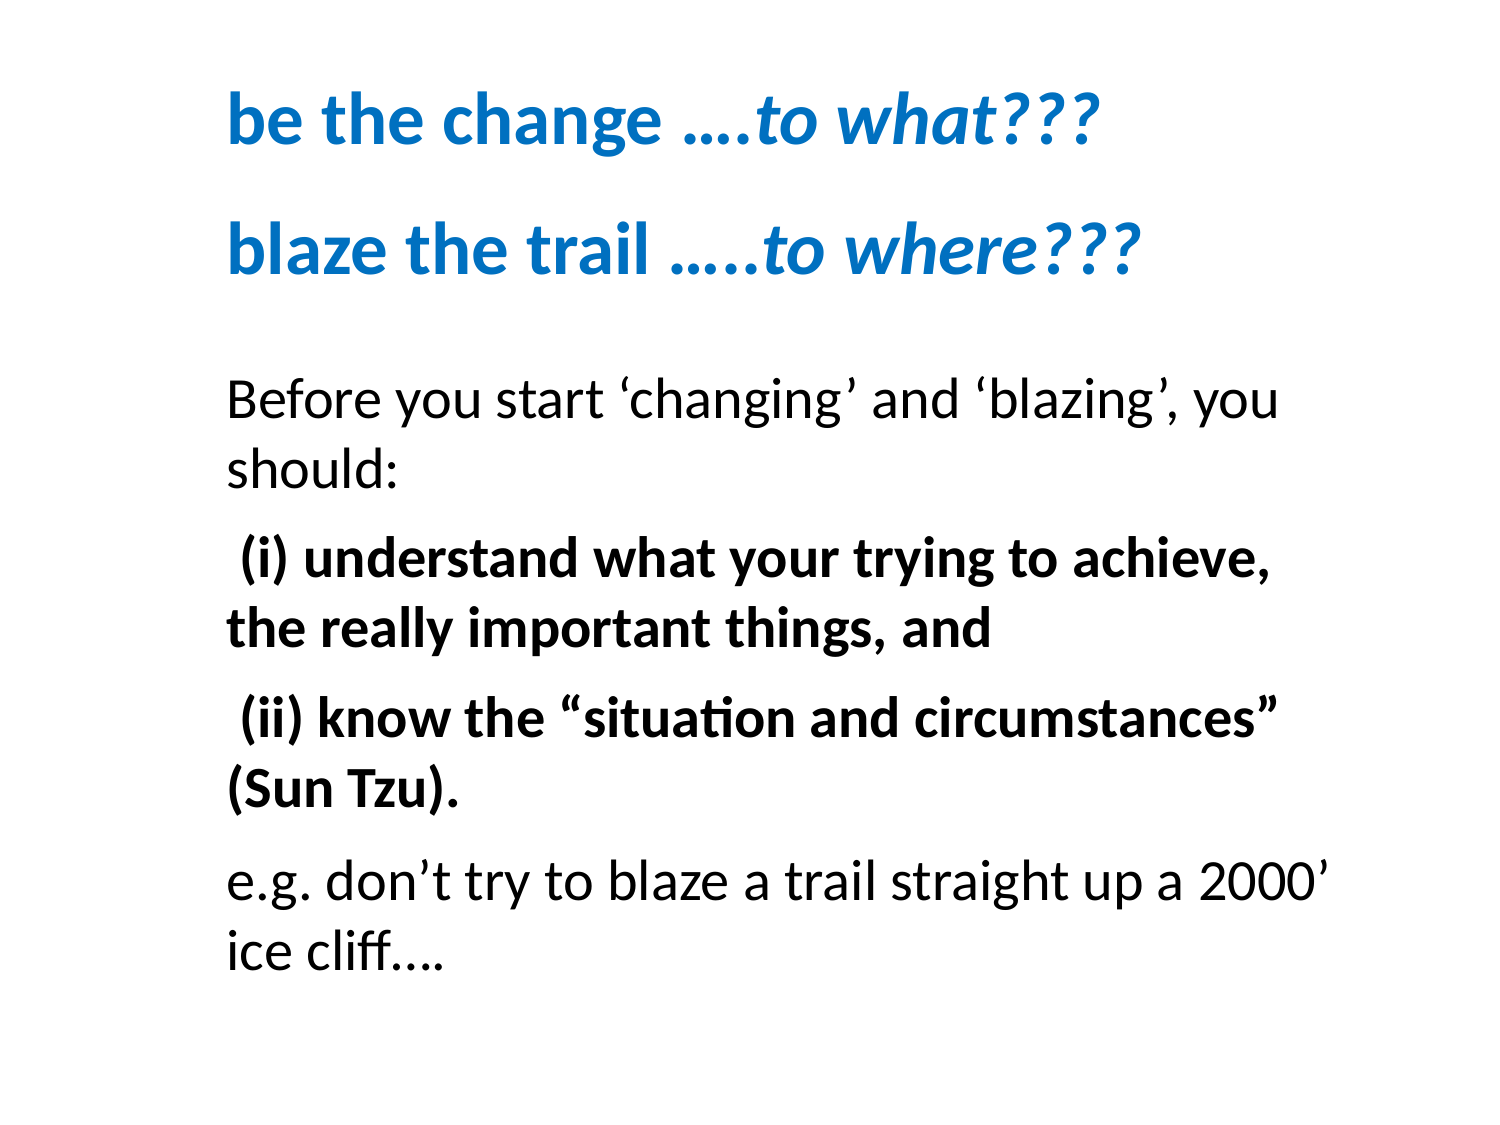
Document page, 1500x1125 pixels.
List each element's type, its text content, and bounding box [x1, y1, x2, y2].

text_box be the change ….to what??? blaze the trail …..to where??? Before you start ‘changing’ and ‘blazing’, you should: (i) understand what your trying to achieve, the really important things, and (ii) know the “situation and circumstances” (Sun Tzu). e.g. don’t try to blaze a trail straight up a 2000’ ice cliff…. [211, 62, 1375, 990]
